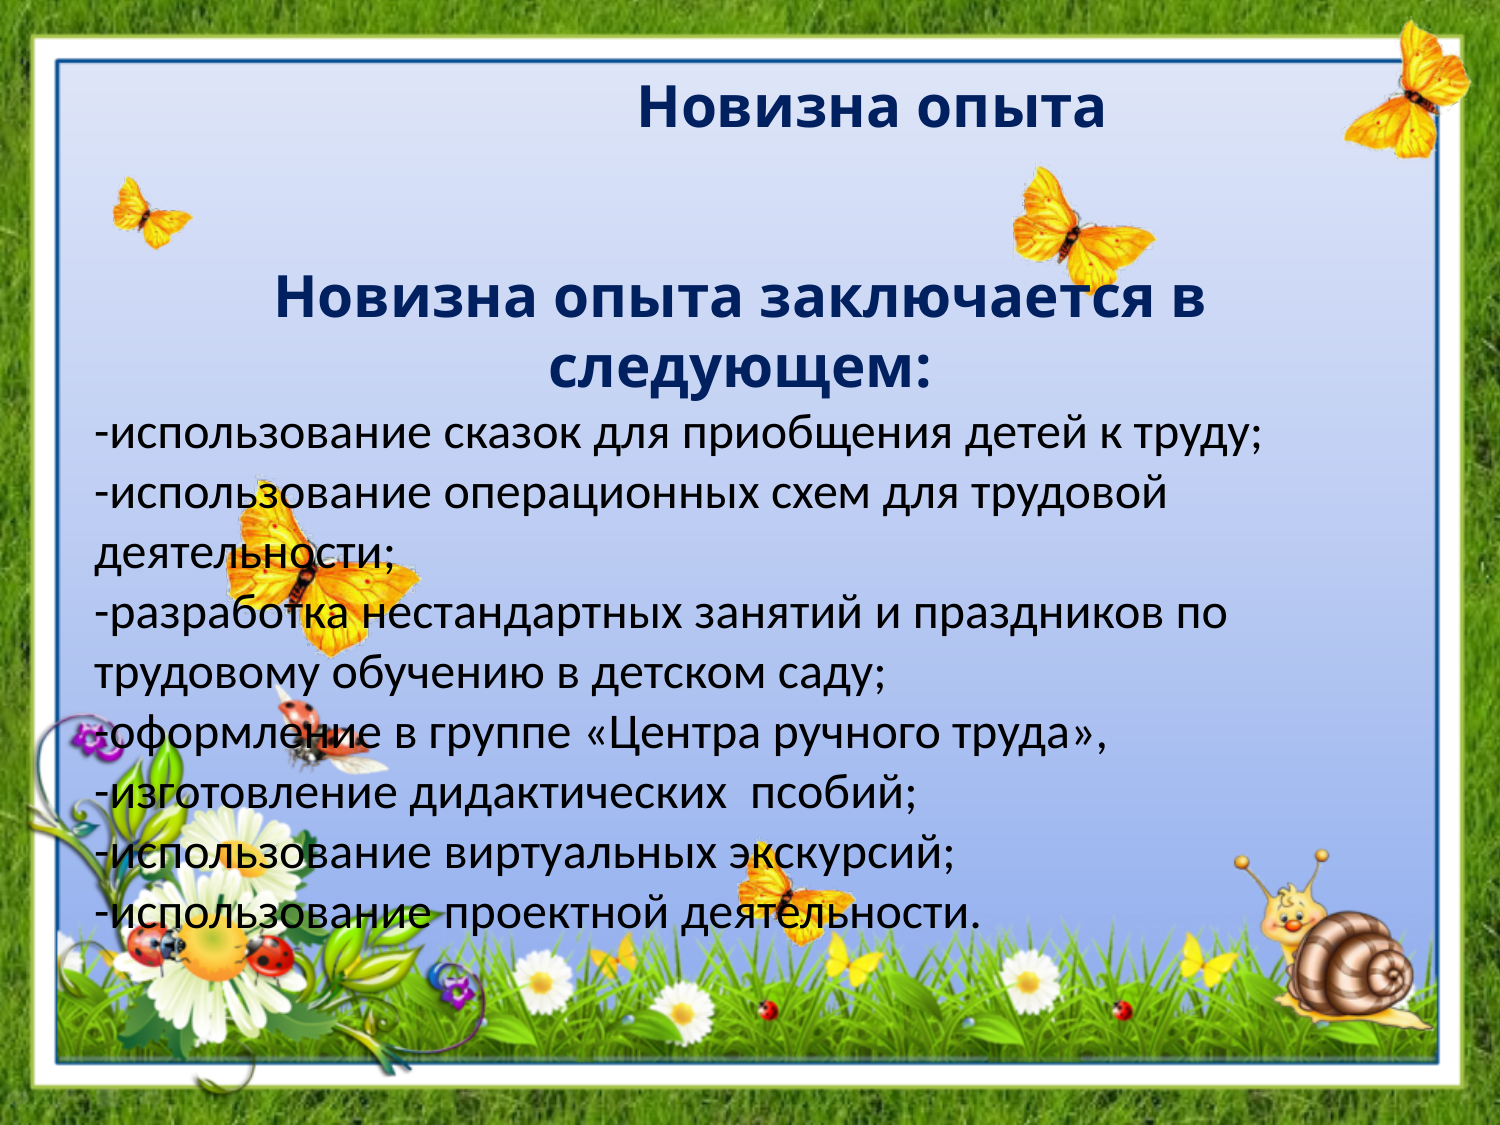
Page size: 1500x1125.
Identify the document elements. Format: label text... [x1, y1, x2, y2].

text_box Новизна опыта [336, 61, 1322, 147]
picture [0, 0, 1500, 1125]
text_box Новизна опыта заключается в следующем: -использование сказок для приобщения детей к труду; -использование операционных схем для трудовой деятельности; -разработка нестандартных занятий и праздников по трудовому обучению в детском саду; -оформление в группе «Центра ручного труда», -изготовление дидактических псобий; -использование виртуальных экскурсий; -использование проектной деятельности. [79, 251, 1402, 977]
